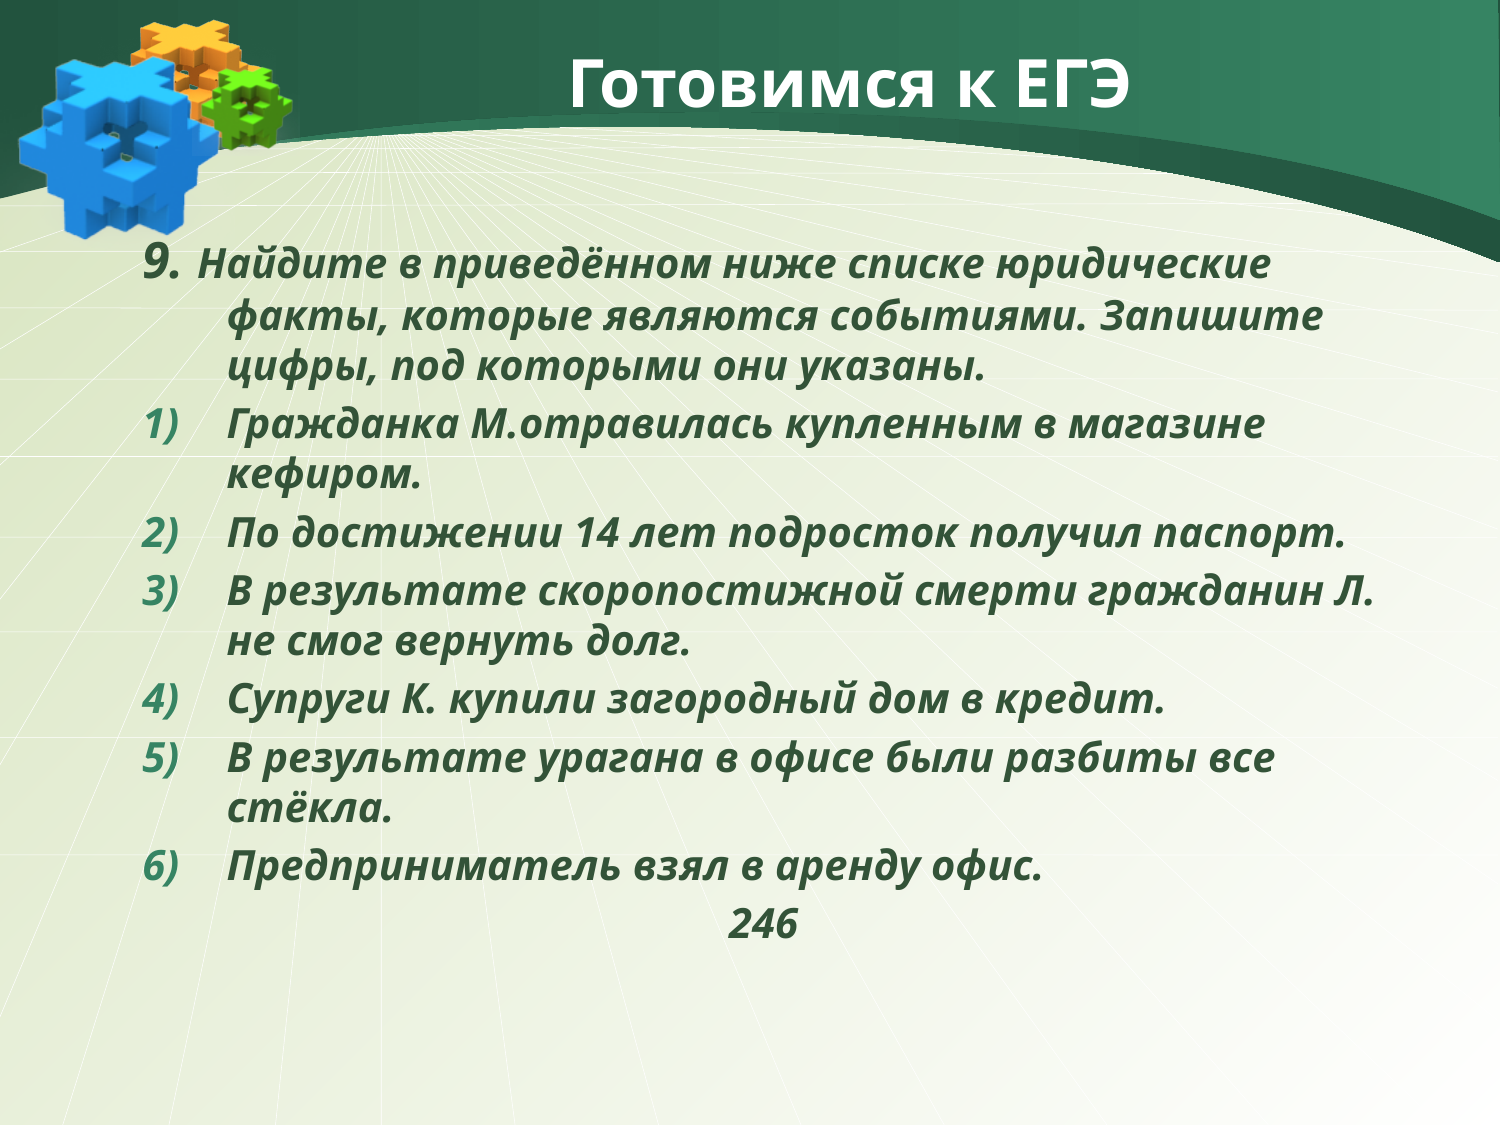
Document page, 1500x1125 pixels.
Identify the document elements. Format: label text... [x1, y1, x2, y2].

picture [0, 18, 300, 252]
title Готовимся к ЕГЭ [243, 34, 1457, 127]
list 9. Найдите в приведённом ниже списке юридические факты, которые являются событиями. Запишите цифры, под которыми они указаны. Гражданка М.отравилась купленным в магазине кефиром. По достижении 14 лет подросток получил паспорт. В результате скоропостижной смерти гражданин Л. не смог вернуть долг. Супруги К. купили загородный дом в кредит. В результате урагана в офисе были разбиты все стёкла. Предприниматель взял в аренду офис. 246 [127, 220, 1401, 1091]
